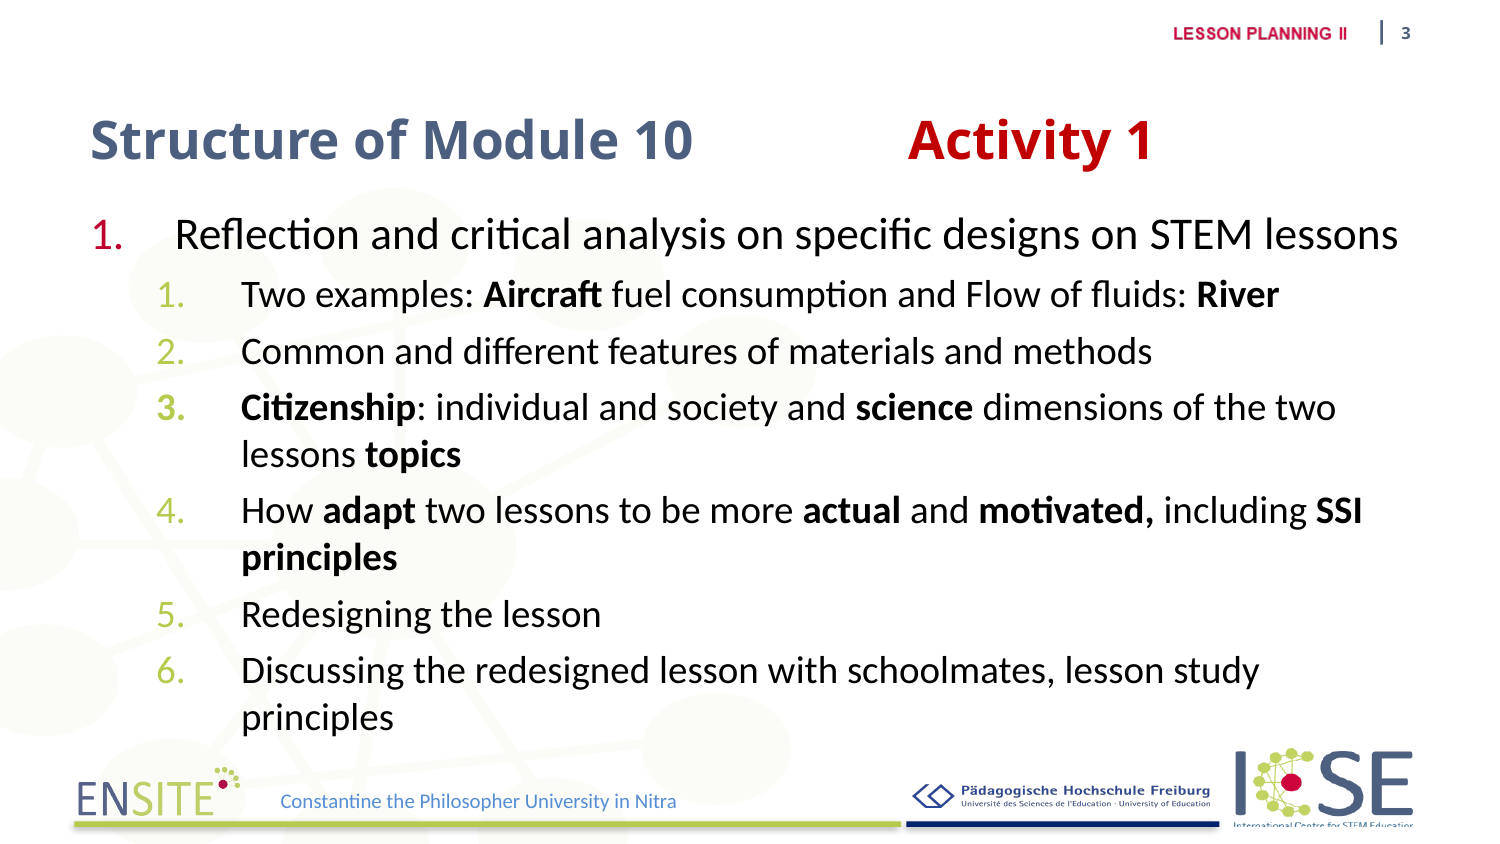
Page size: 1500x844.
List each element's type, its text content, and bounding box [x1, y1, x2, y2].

list Reflection and critical analysis on specific designs on STEM lessons Two examples: Aircraft fuel consumption and Flow of fluids: River Common and different features of materials and methods Citizenship: individual and society and science dimensions of the two lessons topics How adapt two lessons to be more actual and motivated, including SSI principles Redesigning the lesson Discussing the redesigned lesson with schoolmates, lesson study principles [75, 196, 1425, 800]
picture [1162, 18, 1357, 55]
text_box Constantine the Philosopher University in Nitra [265, 780, 716, 821]
picture [912, 800, 1210, 808]
title Structure of Module 10 Activity 1 [75, 98, 1425, 179]
picture [74, 762, 240, 834]
slide_number | [1329, 6, 1427, 52]
